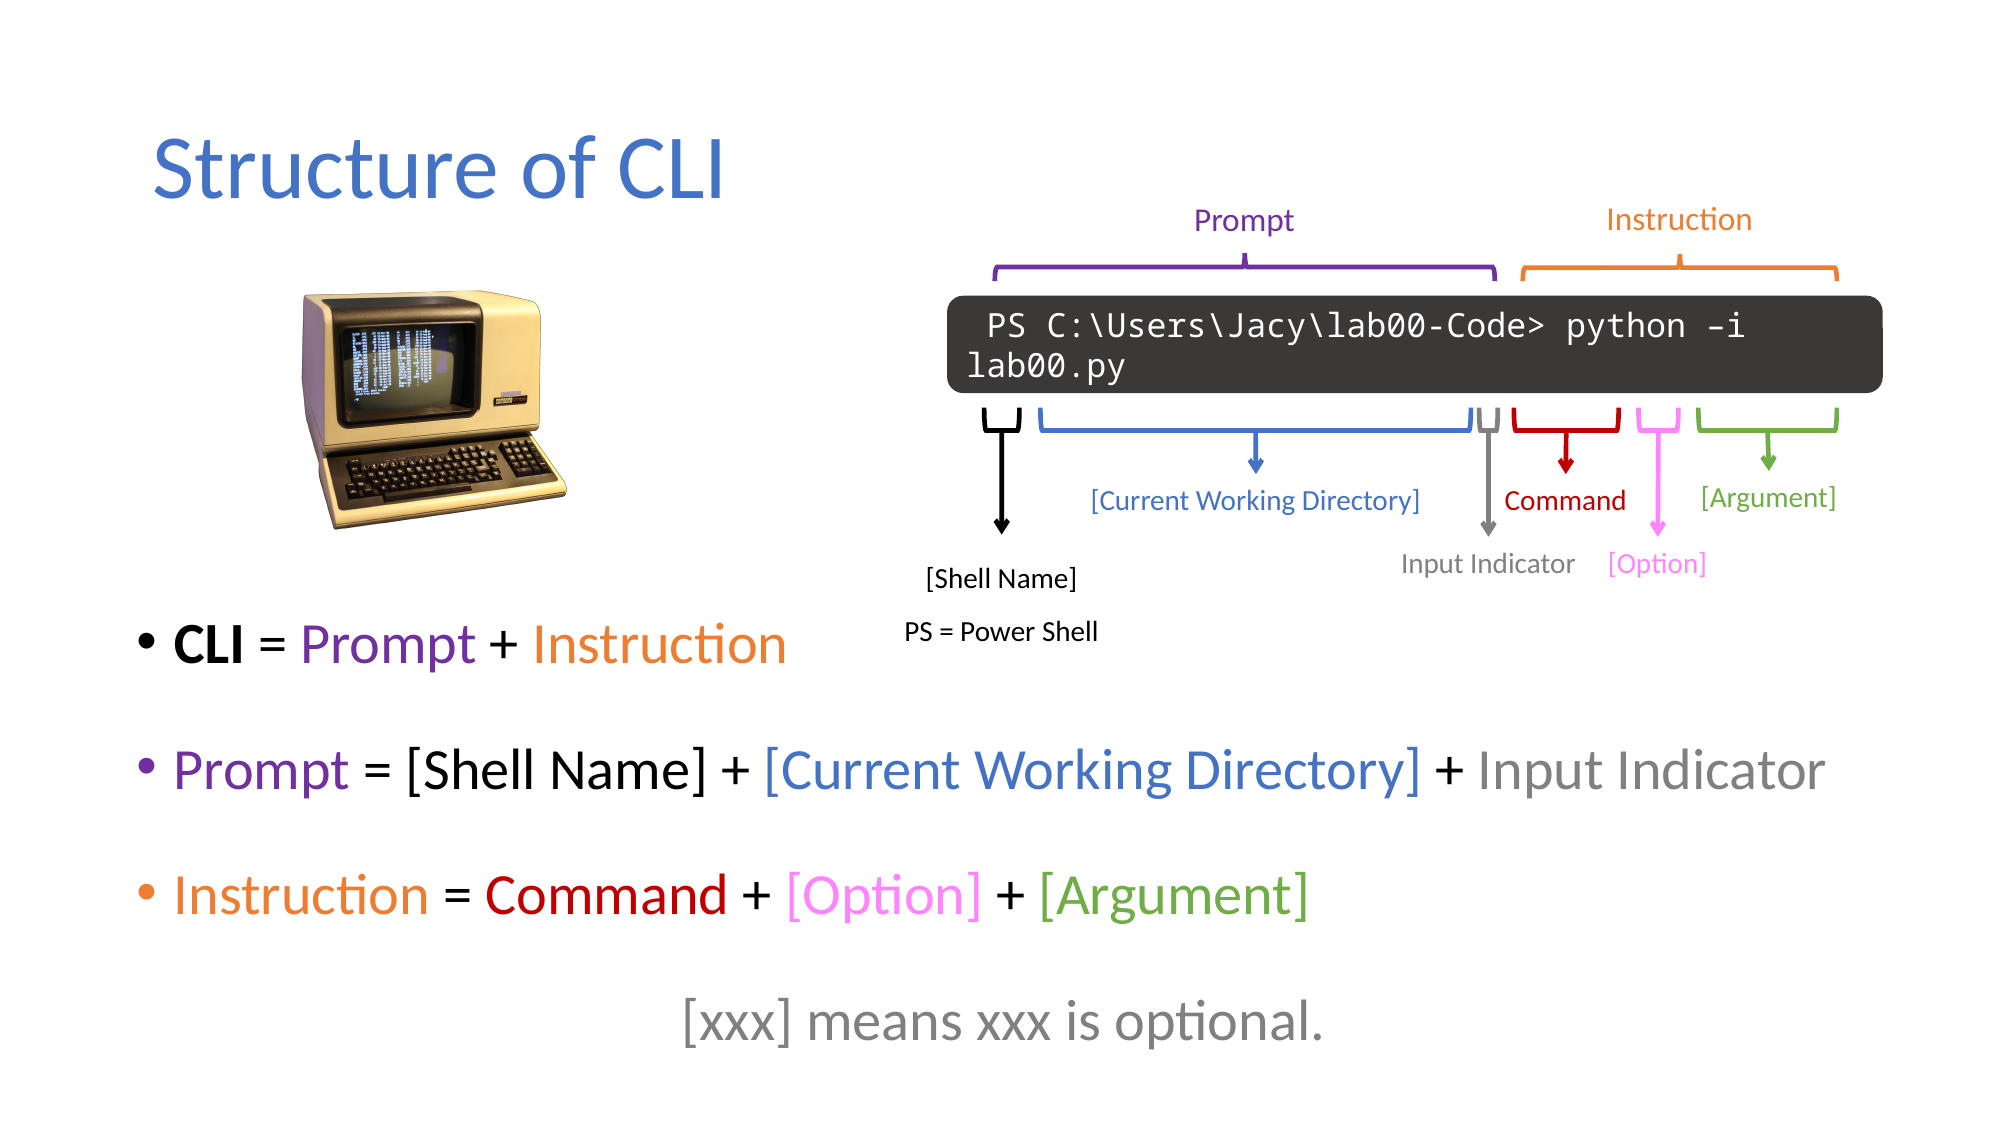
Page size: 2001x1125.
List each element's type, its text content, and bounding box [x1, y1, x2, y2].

text_box PS C:\Users\Jacy\lab00-Code> python –i lab00.py [946, 294, 1884, 395]
text_box Prompt [1179, 190, 1310, 246]
title Structure of CLI [137, 59, 1863, 278]
text_box [Option] [1593, 536, 1723, 587]
text_box [993, 253, 1497, 282]
text_box [1696, 407, 1839, 433]
list CLI = Prompt + Instruction Prompt = [Shell Name] + [Current Working Directory] + Input Indicator Instruction = Command + [Option] + [Argument] [xxx] means xxx is optional. [121, 562, 1886, 1095]
text_box [1477, 407, 1500, 433]
text_box [Current Working Directory] [1075, 474, 1436, 524]
text_box Input Indicator [1386, 536, 1591, 587]
text_box [Shell Name] PS = Power Shell [889, 534, 1114, 655]
text_box [1521, 254, 1839, 282]
text_box [1636, 407, 1680, 433]
text_box Command [1491, 474, 1642, 524]
text_box [Argument] [1686, 470, 1852, 521]
picture [290, 285, 575, 538]
text_box [982, 407, 1021, 433]
text_box Instruction [1591, 189, 1768, 245]
text_box [1512, 407, 1621, 433]
text_box [1038, 407, 1473, 433]
